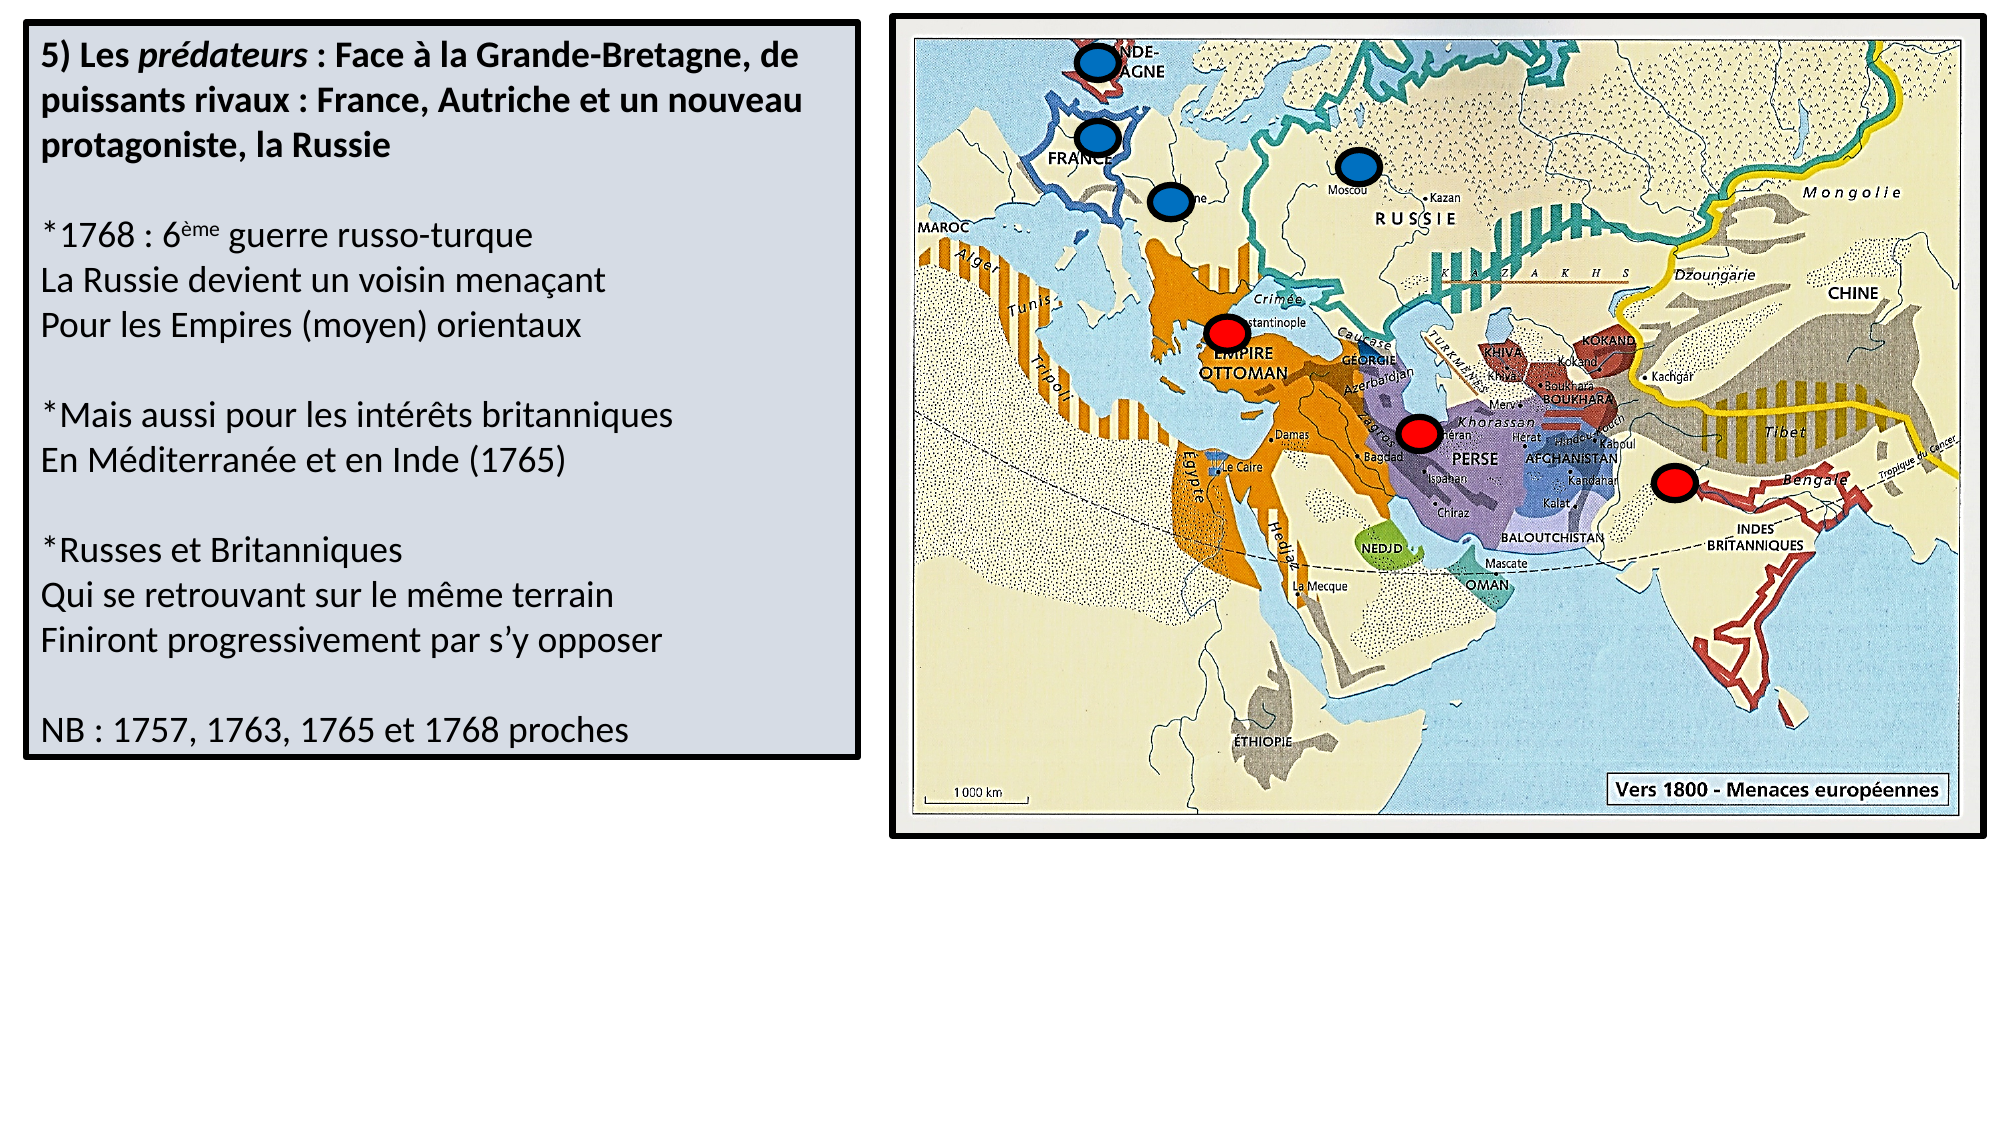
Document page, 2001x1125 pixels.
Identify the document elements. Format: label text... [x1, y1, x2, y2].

text_box 5) Les prédateurs : Face à la Grande-Bretagne, de puissants rivaux : France, Autriche et un nouveau protagoniste, la Russie *1768 : 6ème guerre russo-turque La Russie devient un voisin menaçant Pour les Empires (moyen) orientaux *Mais aussi pour les intérêts britanniques En Méditerranée et en Inde (1765) *Russes et Britanniques Qui se retrouvant sur le même terrain Finiront progressivement par s’y opposer NB : 1757, 1763, 1765 et 1768 proches [25, 22, 858, 758]
picture [895, 19, 1981, 833]
